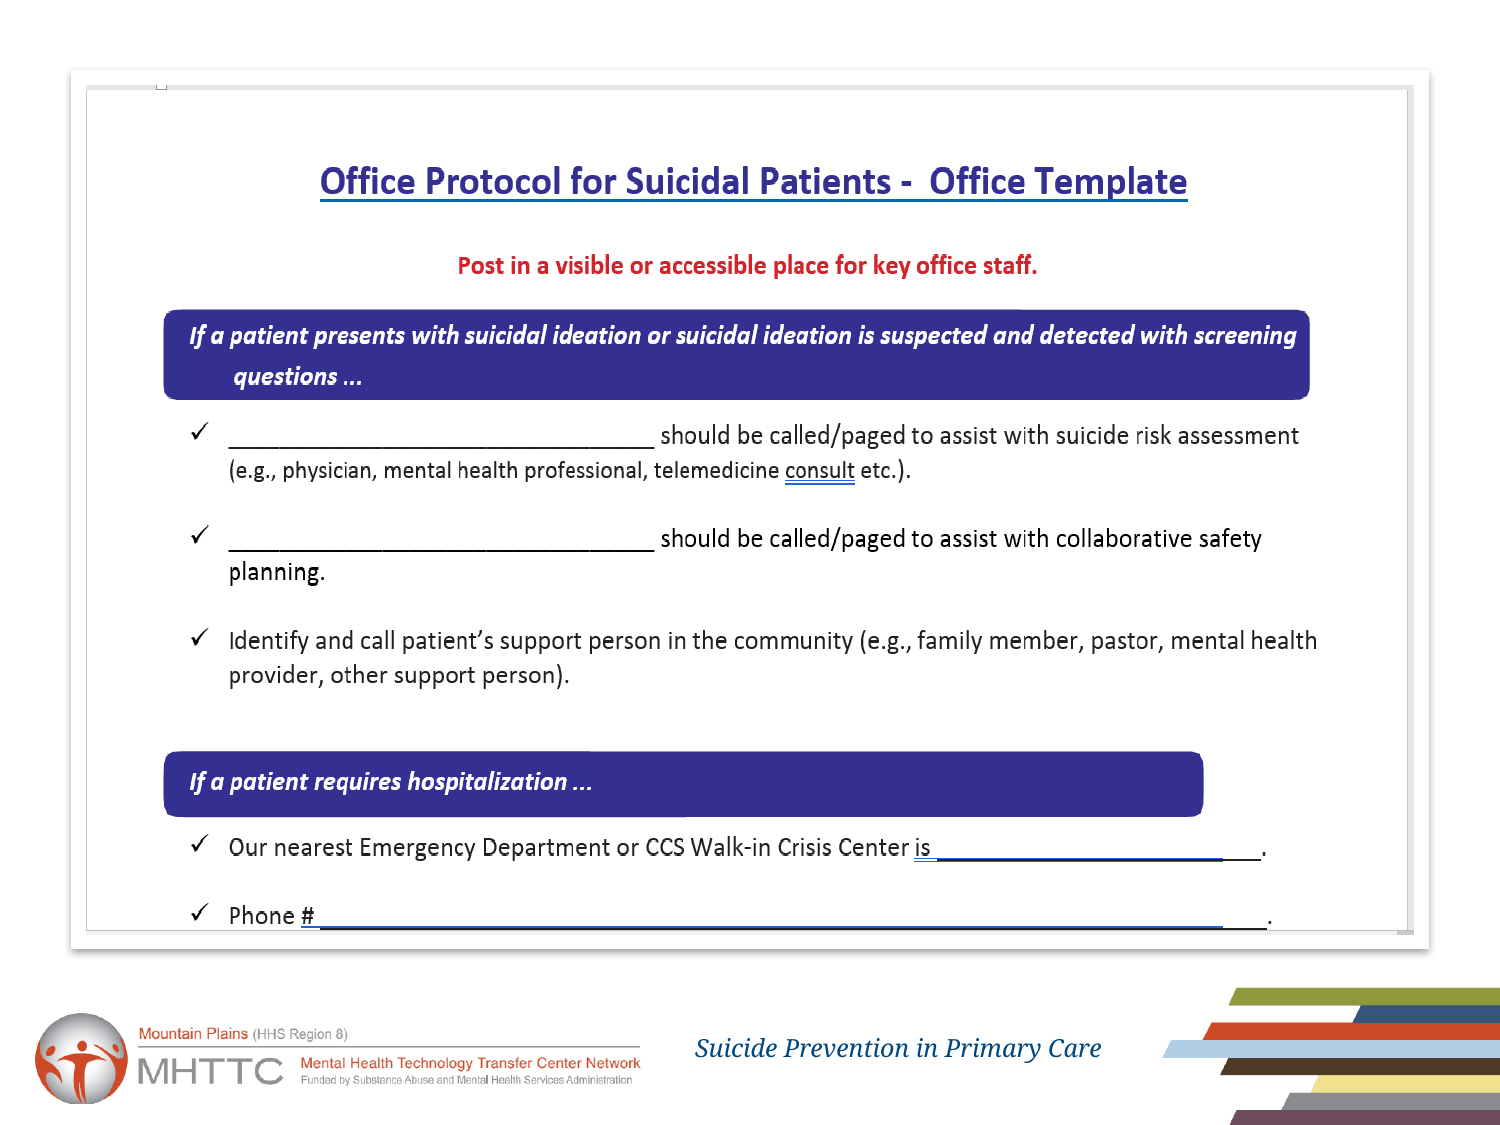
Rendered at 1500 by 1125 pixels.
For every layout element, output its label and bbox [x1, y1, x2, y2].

picture [85, 84, 1415, 935]
picture [1145, 972, 1500, 1125]
